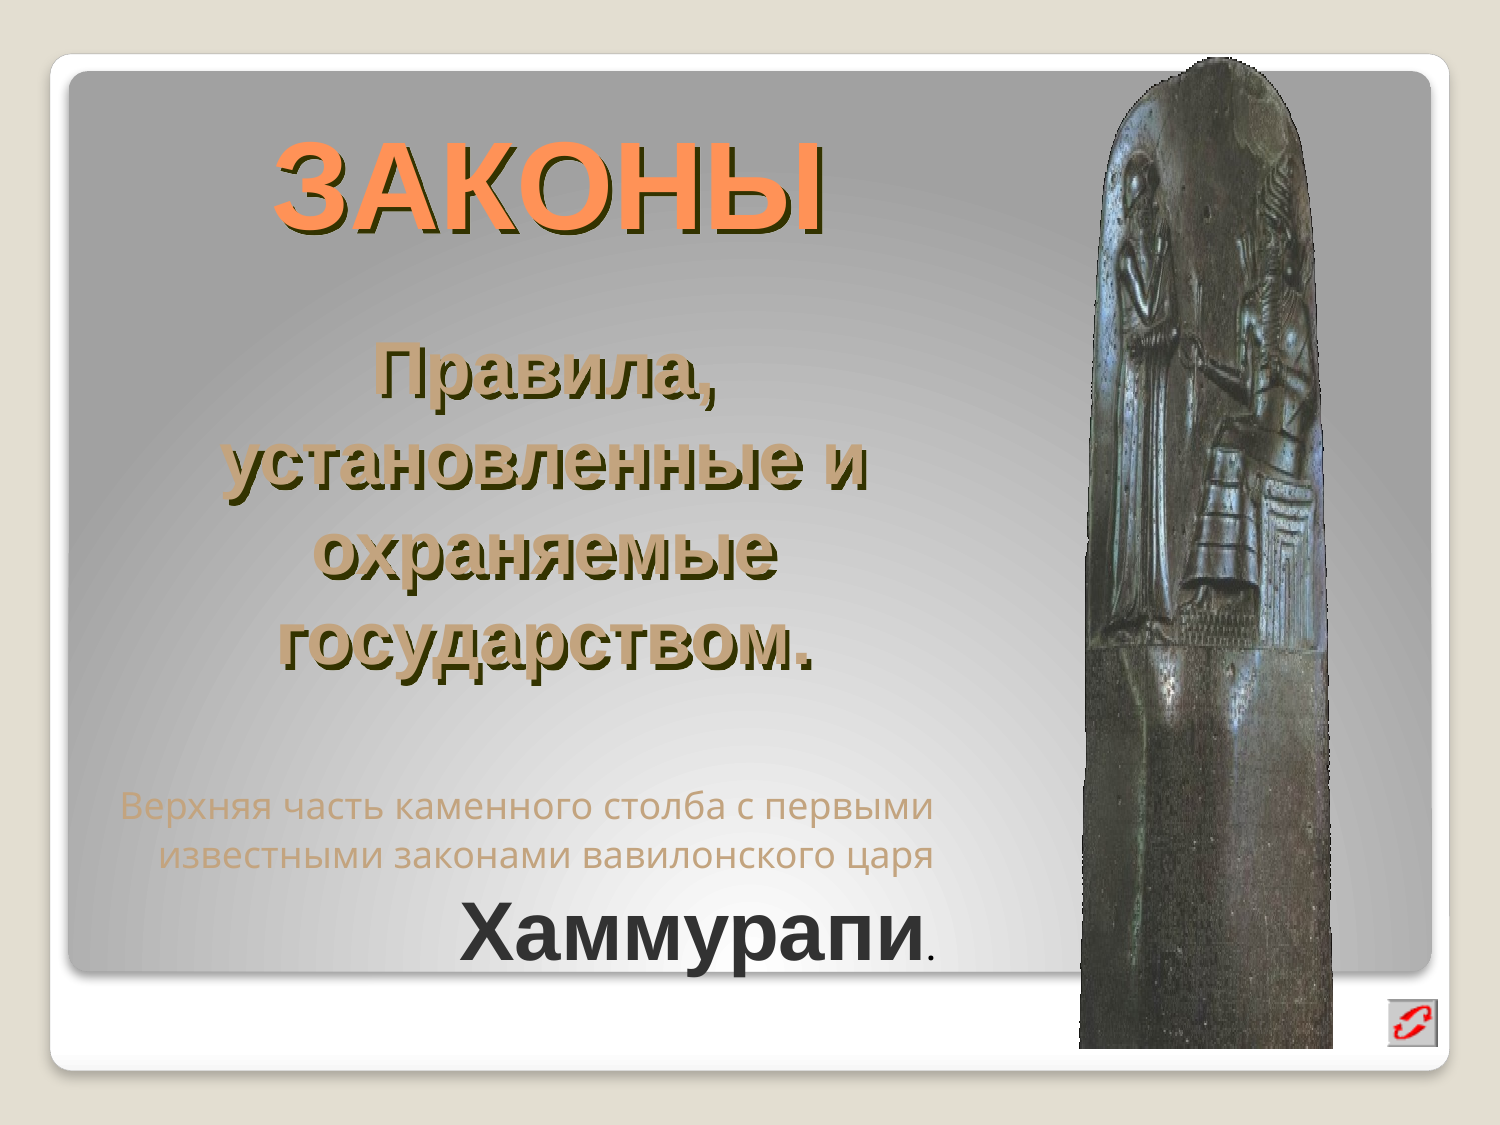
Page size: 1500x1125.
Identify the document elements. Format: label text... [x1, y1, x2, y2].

title ЗАКОНЫ [147, 116, 950, 261]
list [1387, 999, 1438, 1048]
text_box Верхняя часть каменного столба с первыми известными законами вавилонского царя Хаммурапи. [87, 774, 950, 985]
text_box Правила, установленные и охраняемые государством. [75, 312, 1013, 688]
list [1074, 49, 1333, 1050]
